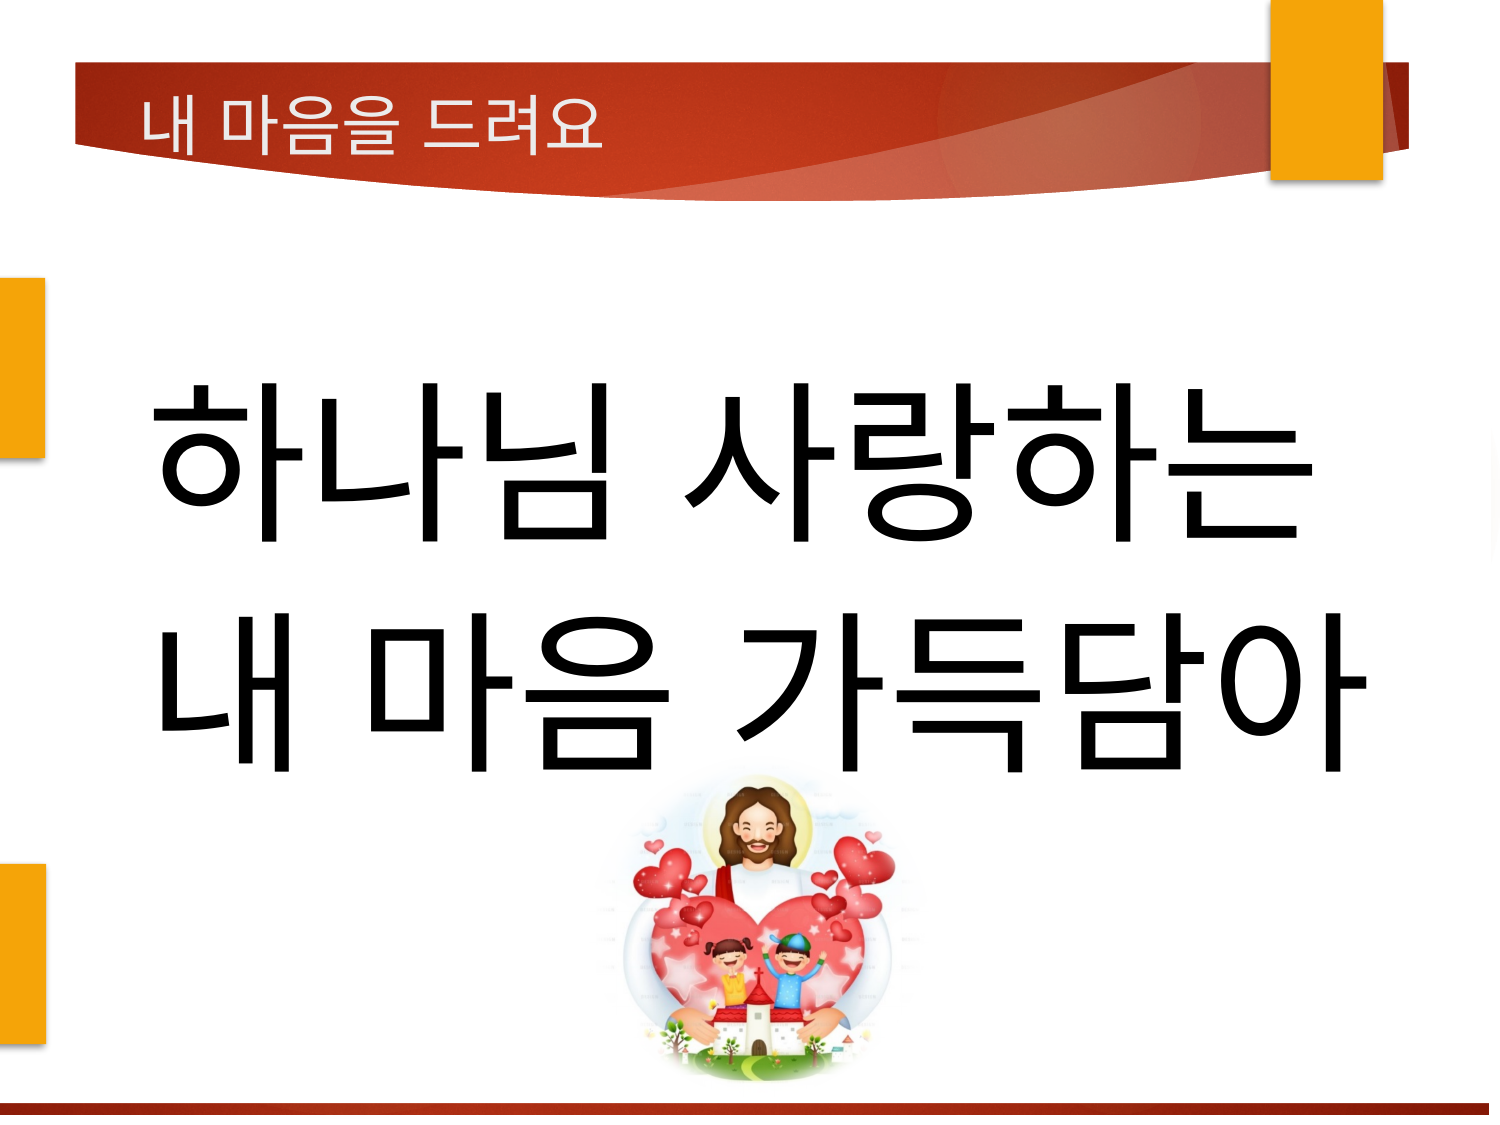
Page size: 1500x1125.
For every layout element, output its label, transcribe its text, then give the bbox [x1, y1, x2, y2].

list 하나님 사랑하는 내 마음 가득담아 [74, 345, 1444, 1053]
picture [585, 752, 933, 1101]
title 내 마음을 드려요 [123, 65, 1165, 183]
